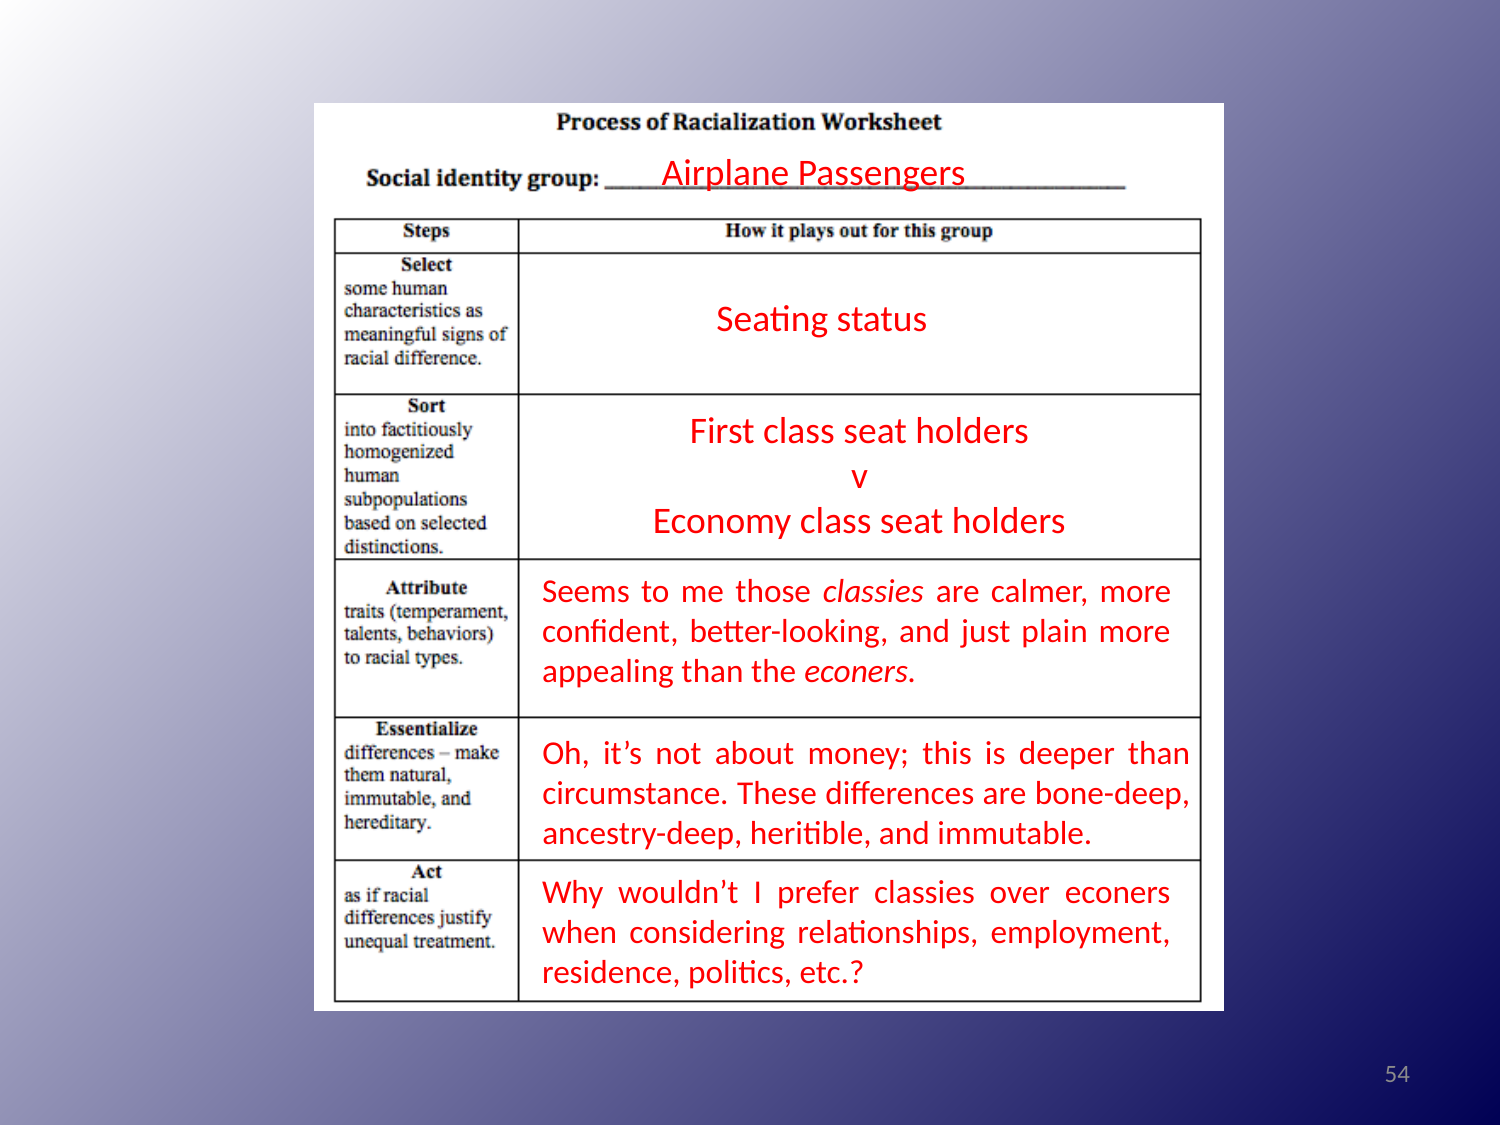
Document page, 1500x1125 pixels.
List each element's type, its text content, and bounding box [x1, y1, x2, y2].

picture [313, 103, 1224, 1012]
slide_number 54 [1074, 1042, 1425, 1103]
